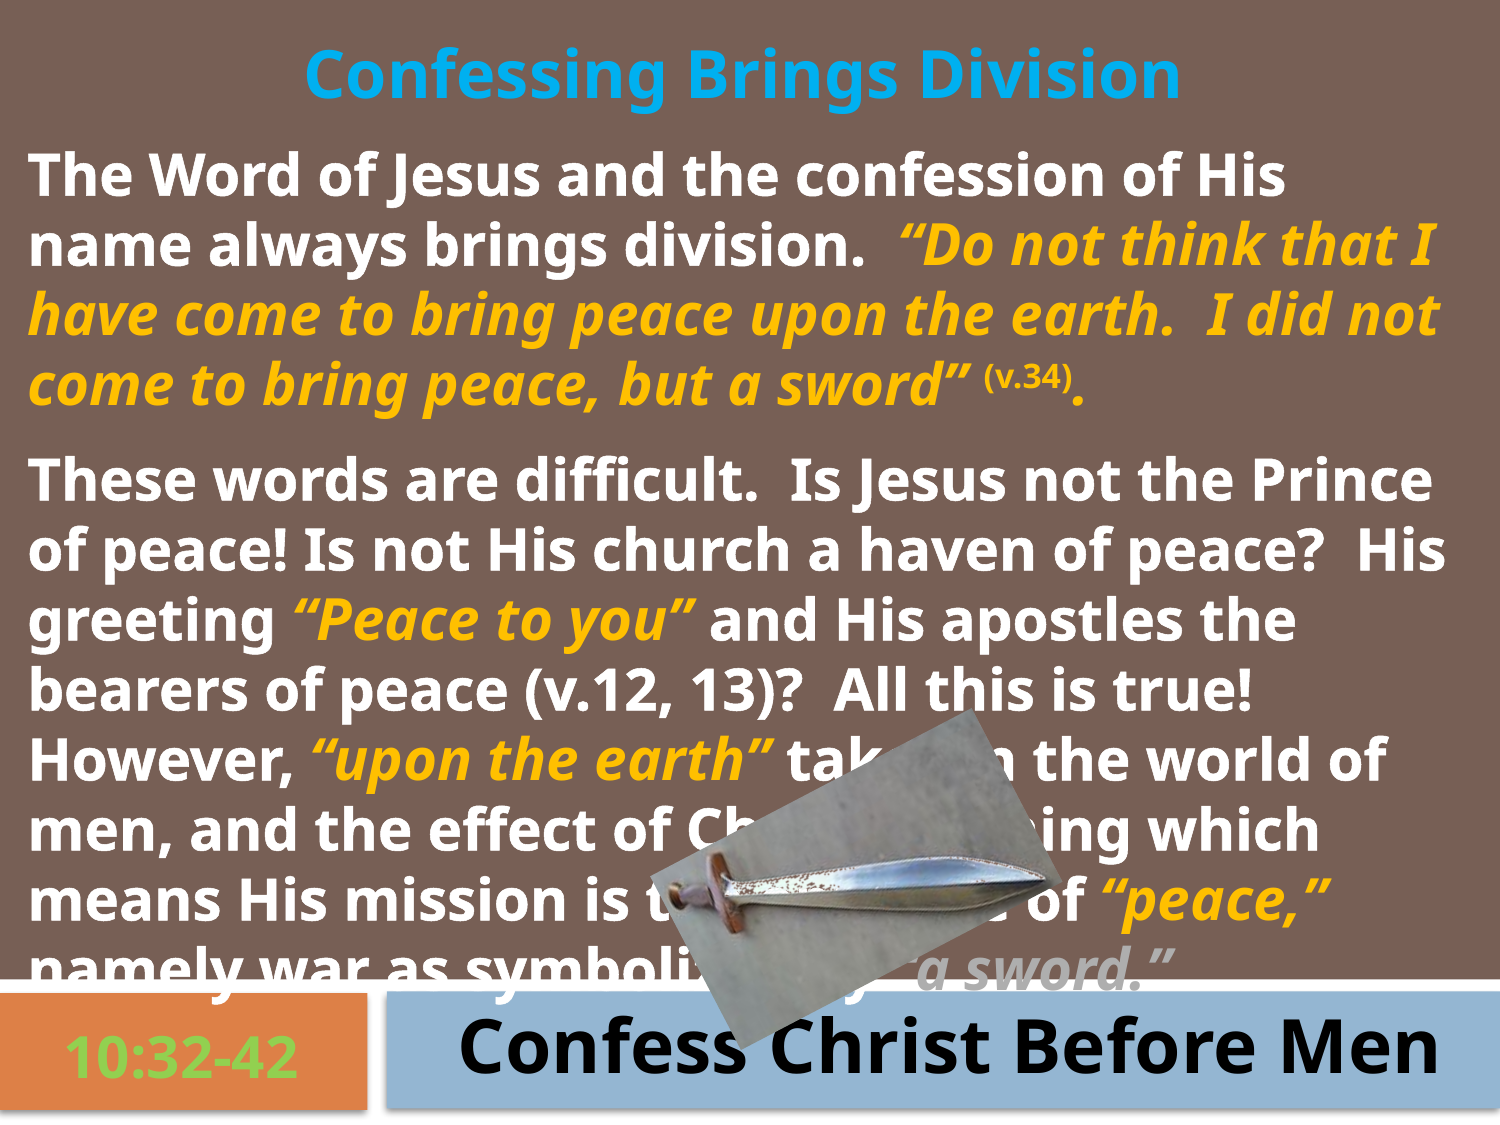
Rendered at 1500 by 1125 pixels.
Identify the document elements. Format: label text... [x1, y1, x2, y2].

text_box Confess Christ Before Men [399, 991, 1500, 1097]
text_box Confessing Brings Division The Word of Jesus and the confession of His name always brings division. “Do not think that I have come to bring peace upon the earth. I did not come to bring peace, but a sword” (v.34). These words are difficult. Is Jesus not the Prince of peace! Is not His church a haven of peace? His greeting “Peace to you” and His apostles the bearers of peace (v.12, 13)? All this is true! However, “upon the earth” takes in the world of men, and the effect of Christ’s coming which means His mission is the opposite of “peace,” namely war as symbolized by “a sword.” [12, 24, 1475, 1010]
picture [650, 697, 1063, 1061]
text_box 10:32-42 [0, 1012, 363, 1098]
